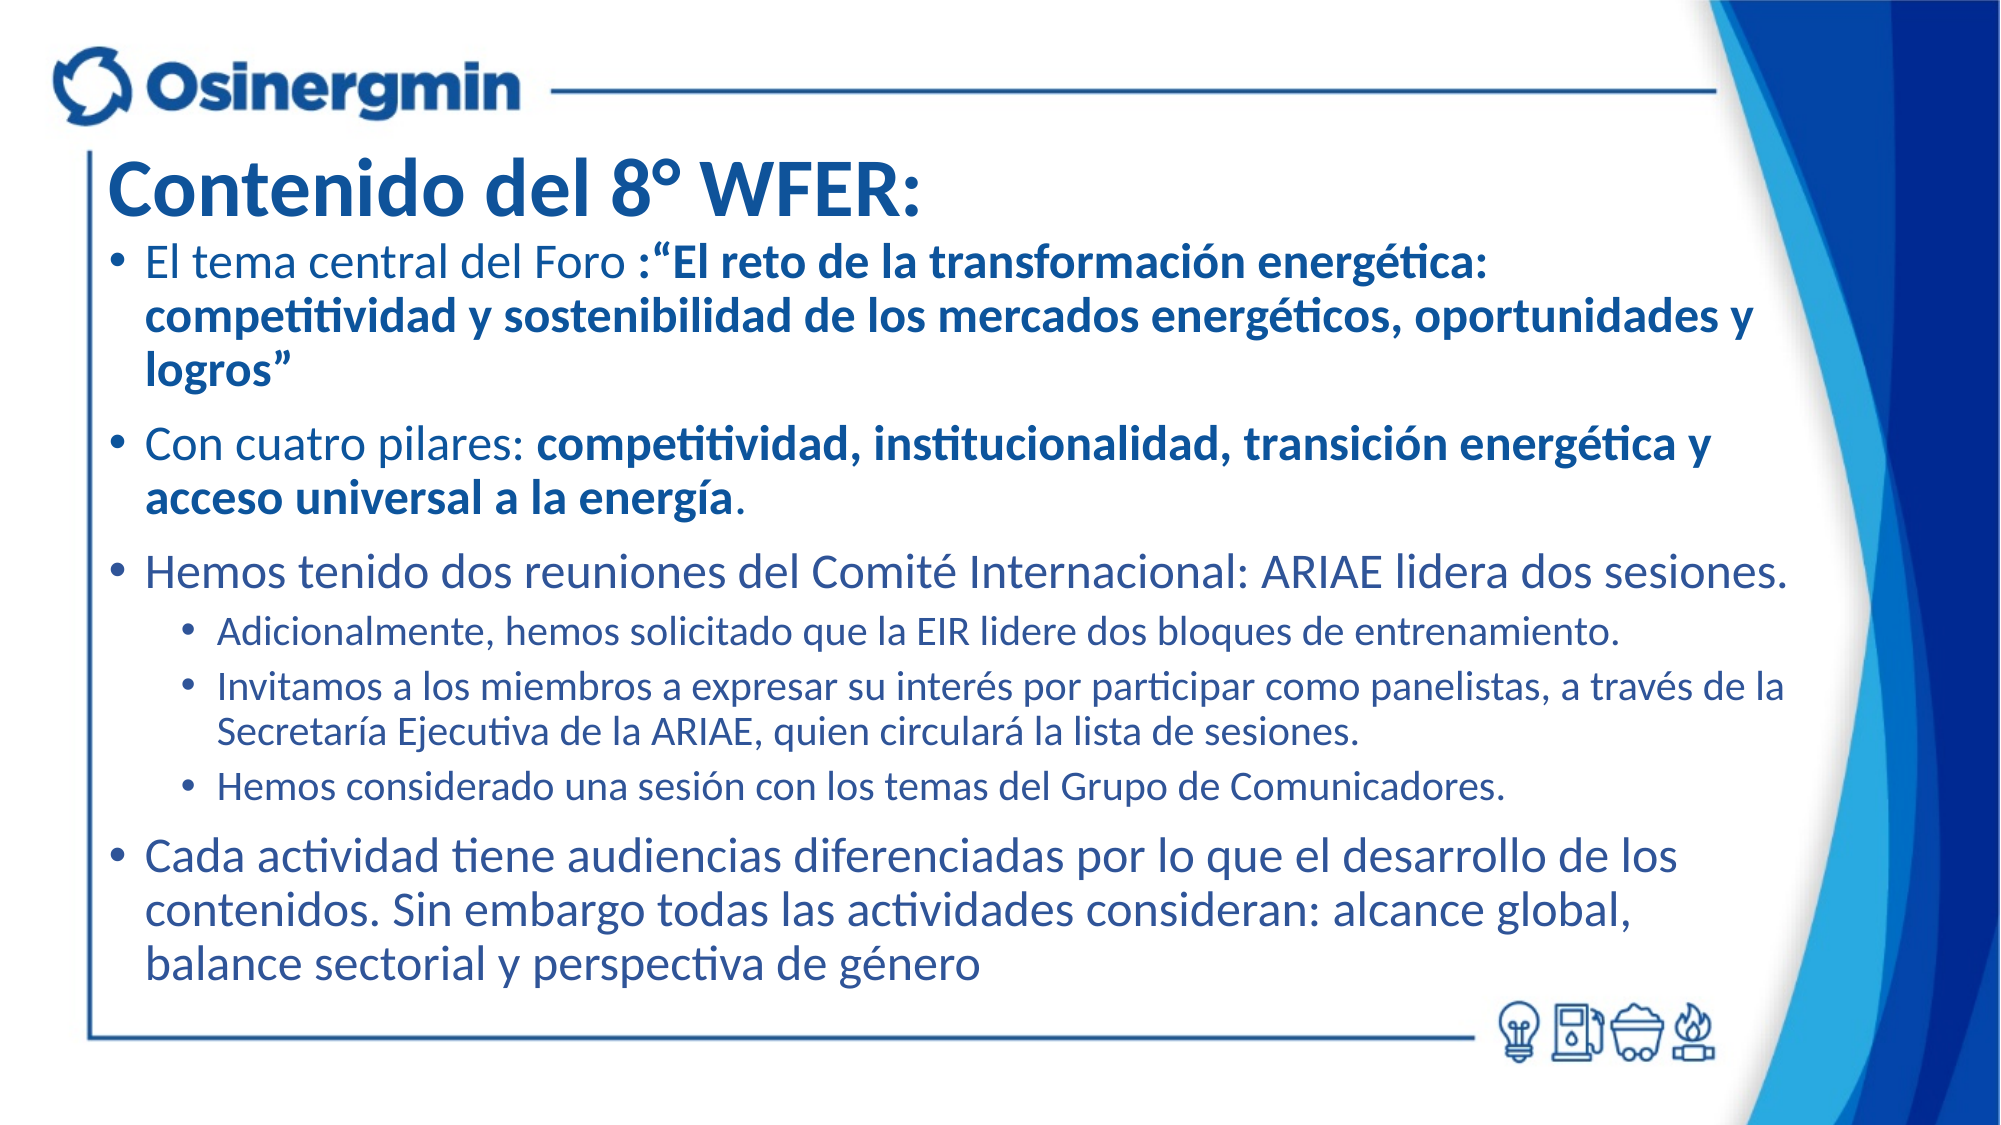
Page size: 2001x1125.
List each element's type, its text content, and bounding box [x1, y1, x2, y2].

picture [0, 0, 2000, 1125]
list El tema central del Foro :“El reto de la transformación energética: competitividad y sostenibilidad de los mercados energéticos, oportunidades y logros” Con cuatro pilares: competitividad, institucionalidad, transición energética y acceso universal a la energía. Hemos tenido dos reuniones del Comité Internacional: ARIAE lidera dos sesiones. Adicionalmente, hemos solicitado que la EIR lidere dos bloques de entrenamiento. Invitamos a los miembros a expresar su interés por participar como panelistas, a través de la Secretaría Ejecutiva de la ARIAE, quien circulará la lista de sesiones. Hemos considerado una sesión con los temas del Grupo de Comunicadores. Cada actividad tiene audiencias diferenciadas por lo que el desarrollo de los contenidos. Sin embargo todas las actividades consideran: alcance global, balance sectorial y perspectiva de género [93, 228, 1809, 1034]
title Contenido del 8° WFER: [93, 101, 1675, 278]
